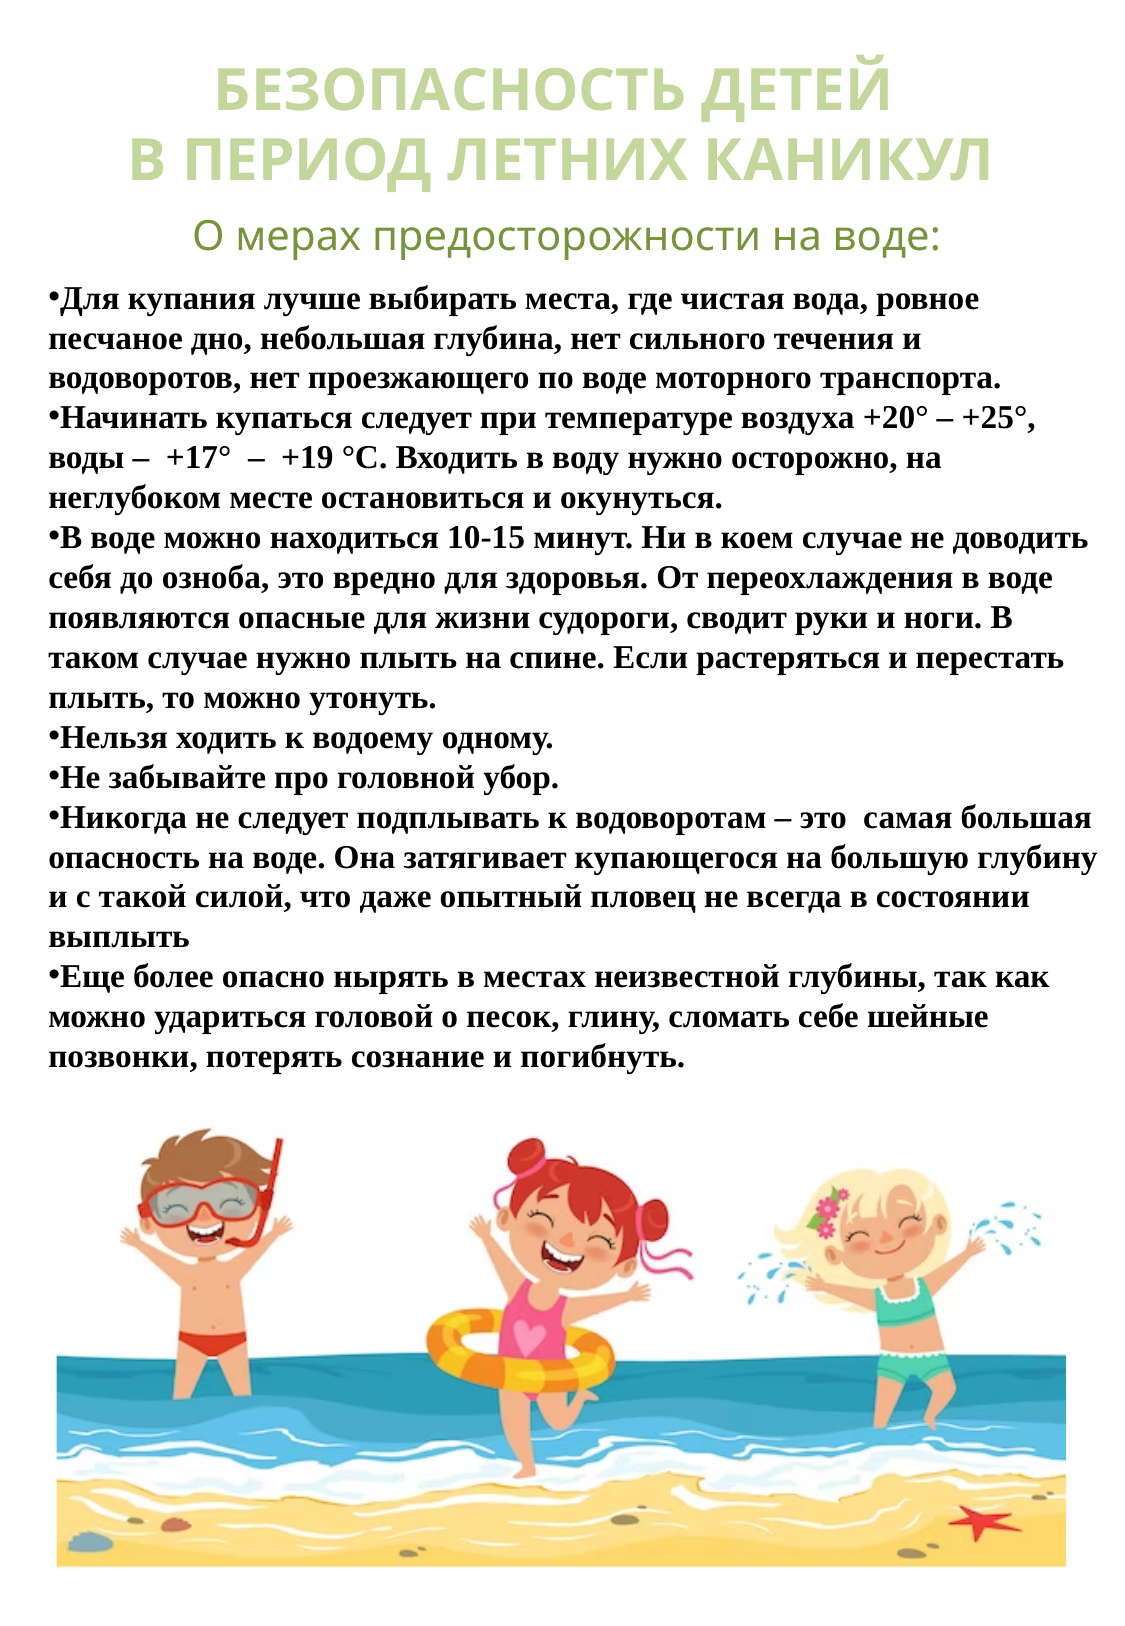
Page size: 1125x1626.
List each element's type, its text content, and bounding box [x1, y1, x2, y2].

text_box О мерах предосторожности на воде: [5, 201, 1125, 266]
text_box БЕЗОПАСНОСТЬ ДЕТЕЙ В ПЕРИОД ЛЕТНИХ КАНИКУЛ [42, 44, 1080, 200]
picture [56, 1095, 1067, 1569]
text_box Для купания лучше выбирать места, где чистая вода, ровное песчаное дно, небольшая глубина, нет сильного течения и водоворотов, нет проезжающего по воде моторного транспорта. Начинать купаться следует при температуре воздуха +20° – +25°, воды – +17° – +19 °C. Входить в воду нужно осторожно, на неглубоком месте остановиться и окунуться. В воде можно находиться 10-15 минут. Ни в коем случае не доводить себя до озноба, это вредно для здоровья. От переохлаждения в воде появляются опасные для жизни судороги, сводит руки и ноги. В таком случае нужно плыть на спине. Если растеряться и перестать плыть, то можно утонуть. Нельзя ходить к водоему одному. Не забывайте про головной убор. Никогда не следует подплывать к водоворотам – это самая большая опасность на воде. Она затягивает купающегося на большую глубину и с такой силой, что даже опытный пловец не всегда в состоянии выплыть Еще более опасно нырять в местах неизвестной глубины, так как можно удариться головой о песок, глину, сломать себе шейные позвонки, потерять сознание и погибнуть. [33, 268, 1125, 1132]
